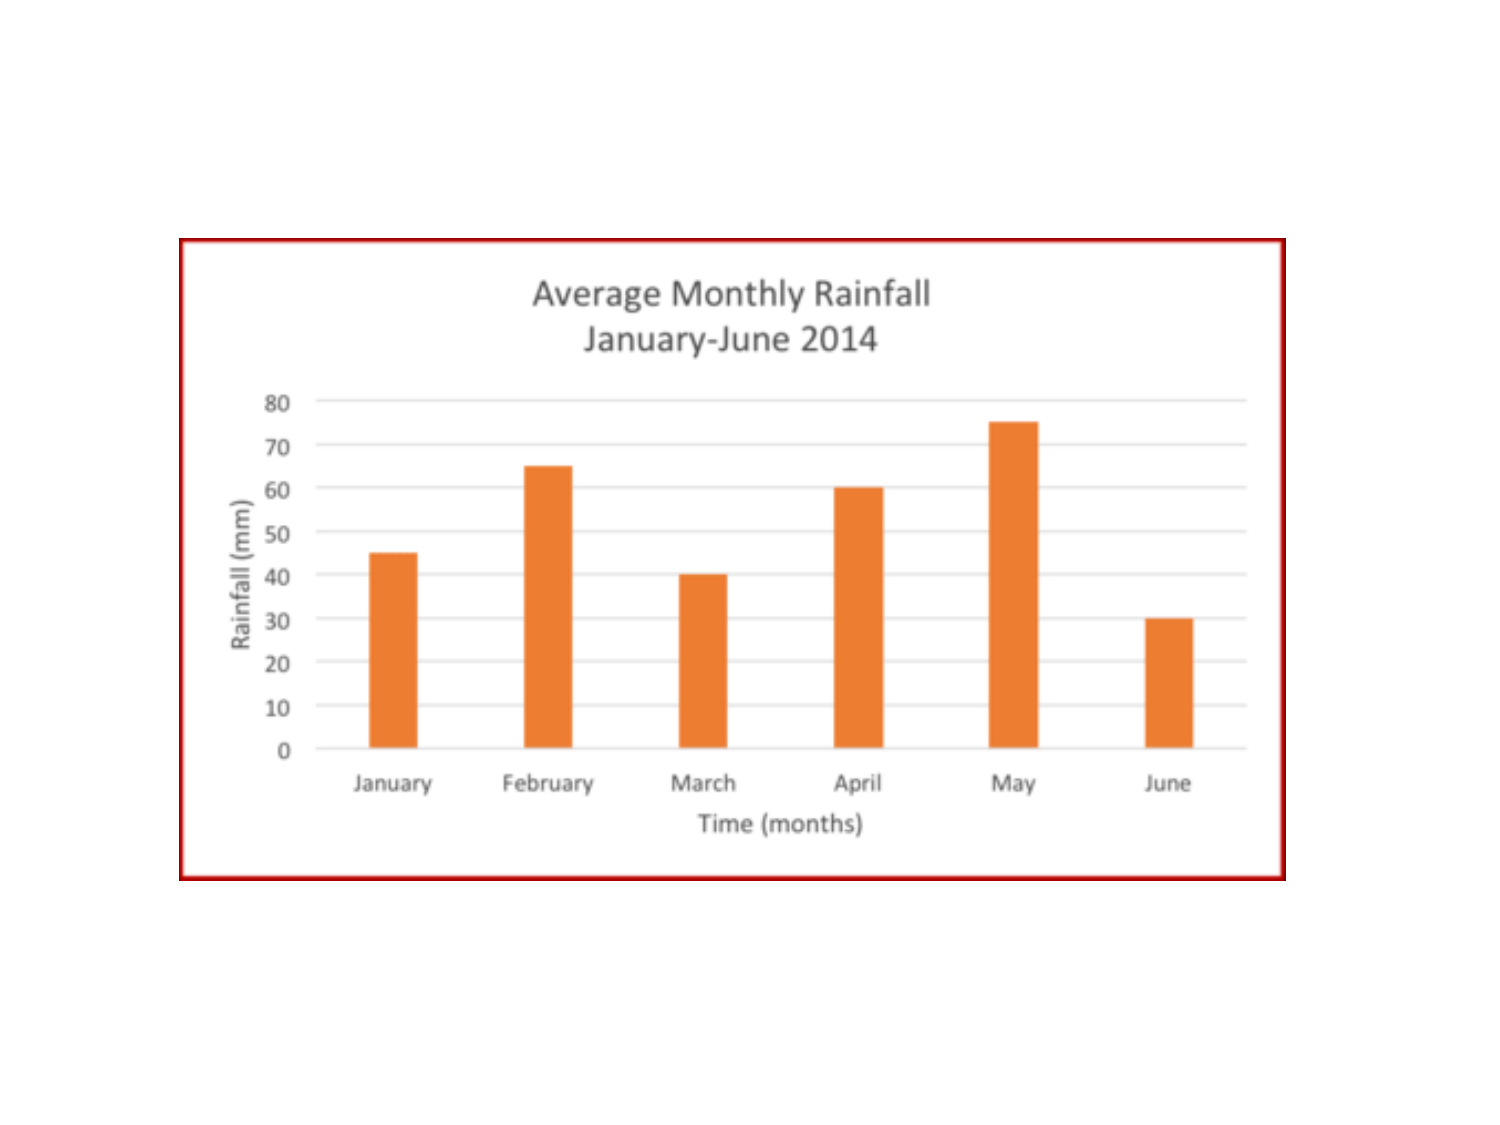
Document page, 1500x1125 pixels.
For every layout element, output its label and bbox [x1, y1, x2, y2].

picture [179, 238, 1286, 881]
